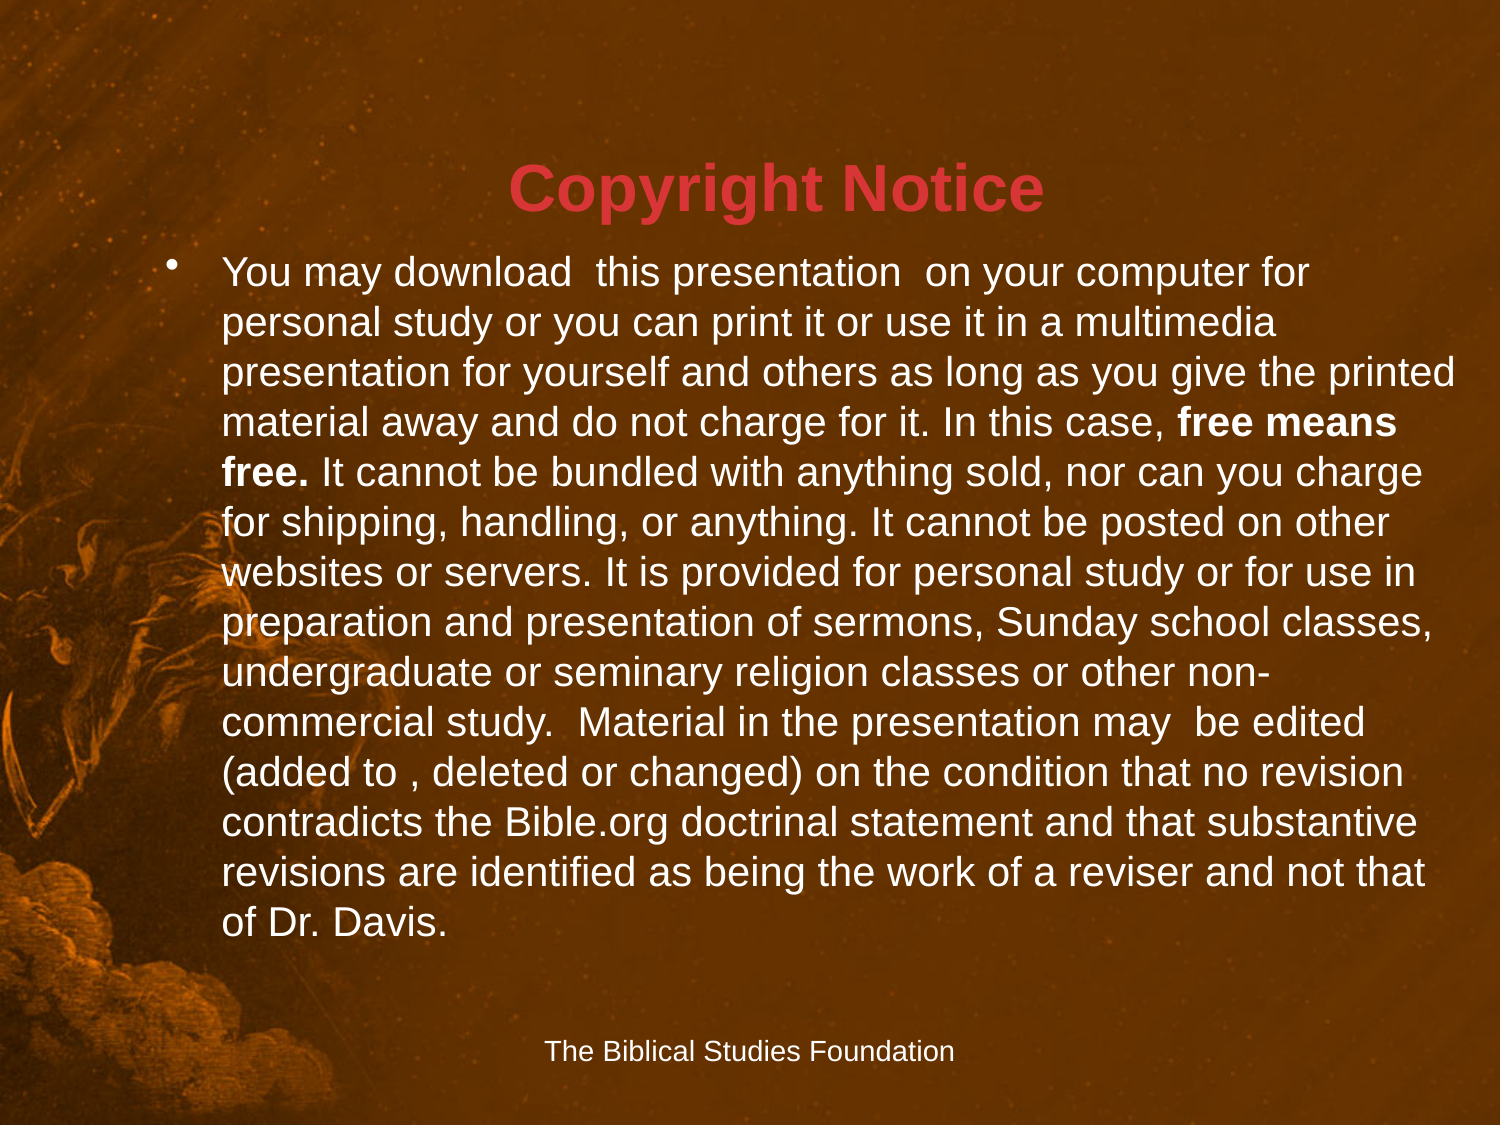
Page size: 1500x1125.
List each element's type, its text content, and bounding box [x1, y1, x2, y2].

title Copyright Notice [75, 45, 1480, 233]
picture [0, 0, 1500, 1125]
footer The Biblical Studies Foundation [512, 1024, 988, 1103]
list You may download this presentation on your computer for personal study or you can print it or use it in a multimedia presentation for yourself and others as long as you give the printed material away and do not charge for it. In this case, free means free. It cannot be bundled with anything sold, nor can you charge for shipping, handling, or anything. It cannot be posted on other websites or servers. It is provided for personal study or for use in preparation and presentation of sermons, Sunday school classes, undergraduate or seminary religion classes or other non-commercial study. Material in the presentation may be edited (added to , deleted or changed) on the condition that no revision contradicts the Bible.org doctrinal statement and that substantive revisions are identified as being the work of a reviser and not that of Dr. Davis. [150, 237, 1480, 1005]
